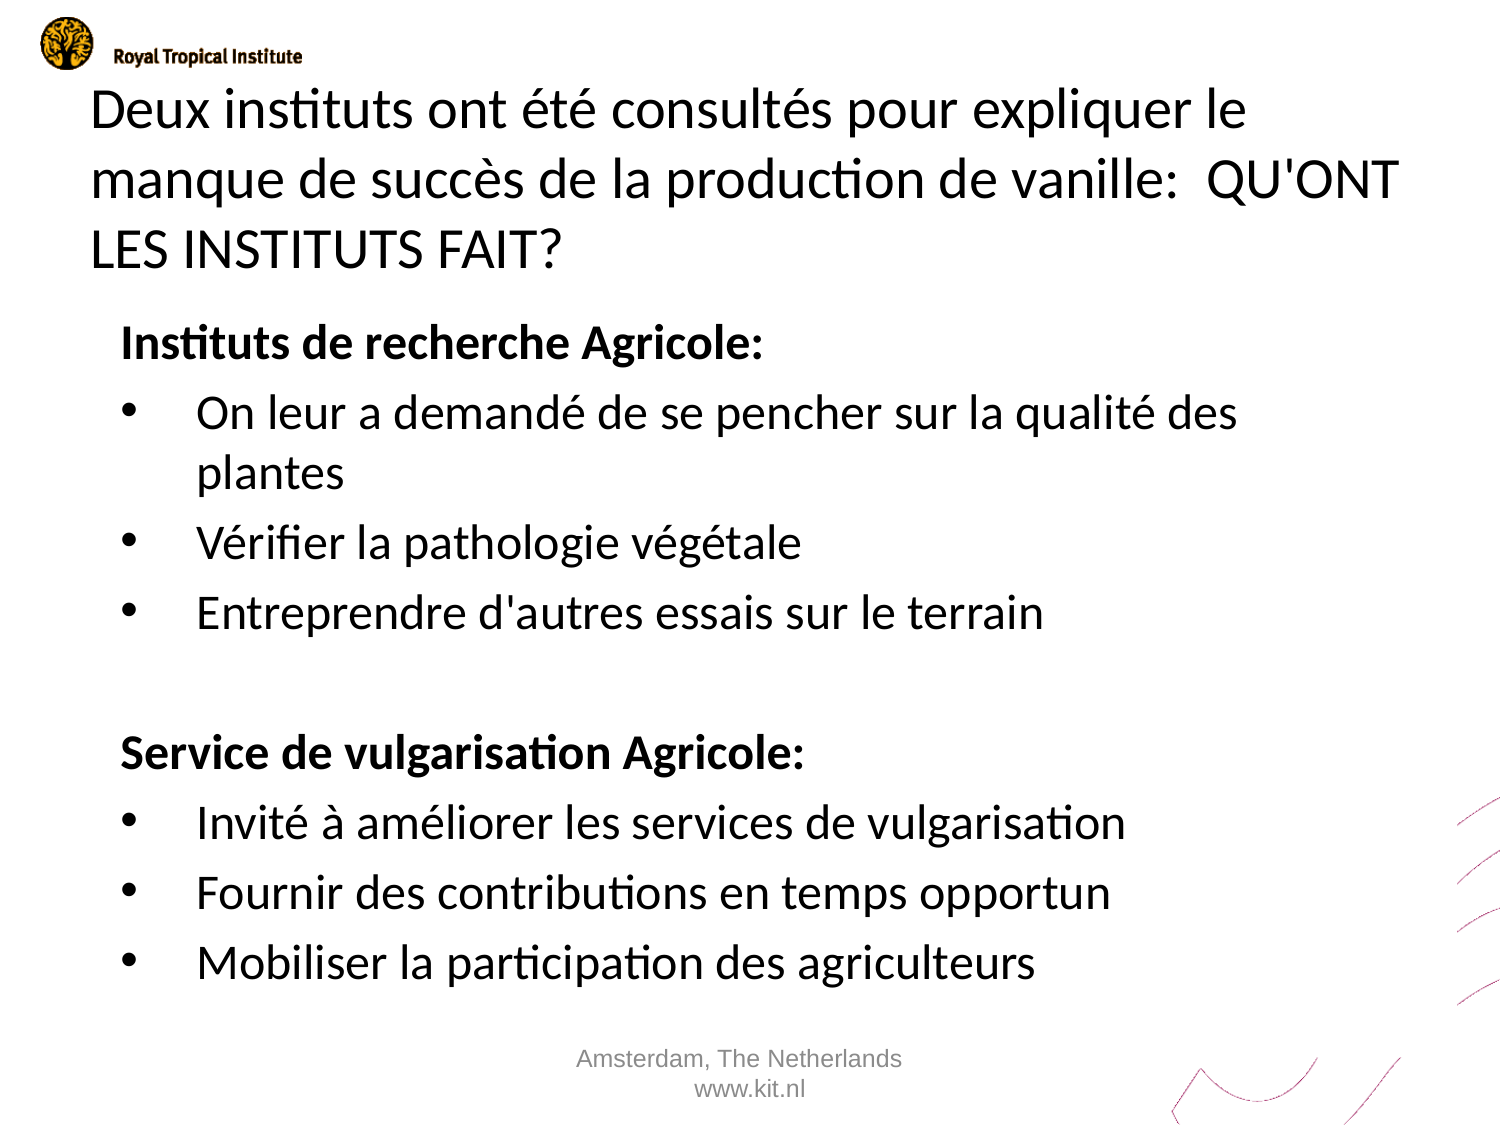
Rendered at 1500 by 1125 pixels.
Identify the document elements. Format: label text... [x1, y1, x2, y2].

title Deux instituts ont été consultés pour expliquer le manque de succès de la production de vanille: QU'ONT LES INSTITUTS FAIT? [75, 82, 1425, 268]
picture [1103, 769, 1500, 1125]
picture [40, 17, 302, 70]
list Instituts de recherche Agricole: On leur a demandé de se pencher sur la qualité des plantes Vérifier la pathologie végétale Entreprendre d'autres essais sur le terrain Service de vulgarisation Agricole: Invité à améliorer les services de vulgarisation Fournir des contributions en temps opportun Mobiliser la participation des agriculteurs [105, 231, 1395, 929]
footer Amsterdam, The Netherlands www.kit.nl [512, 1042, 988, 1103]
